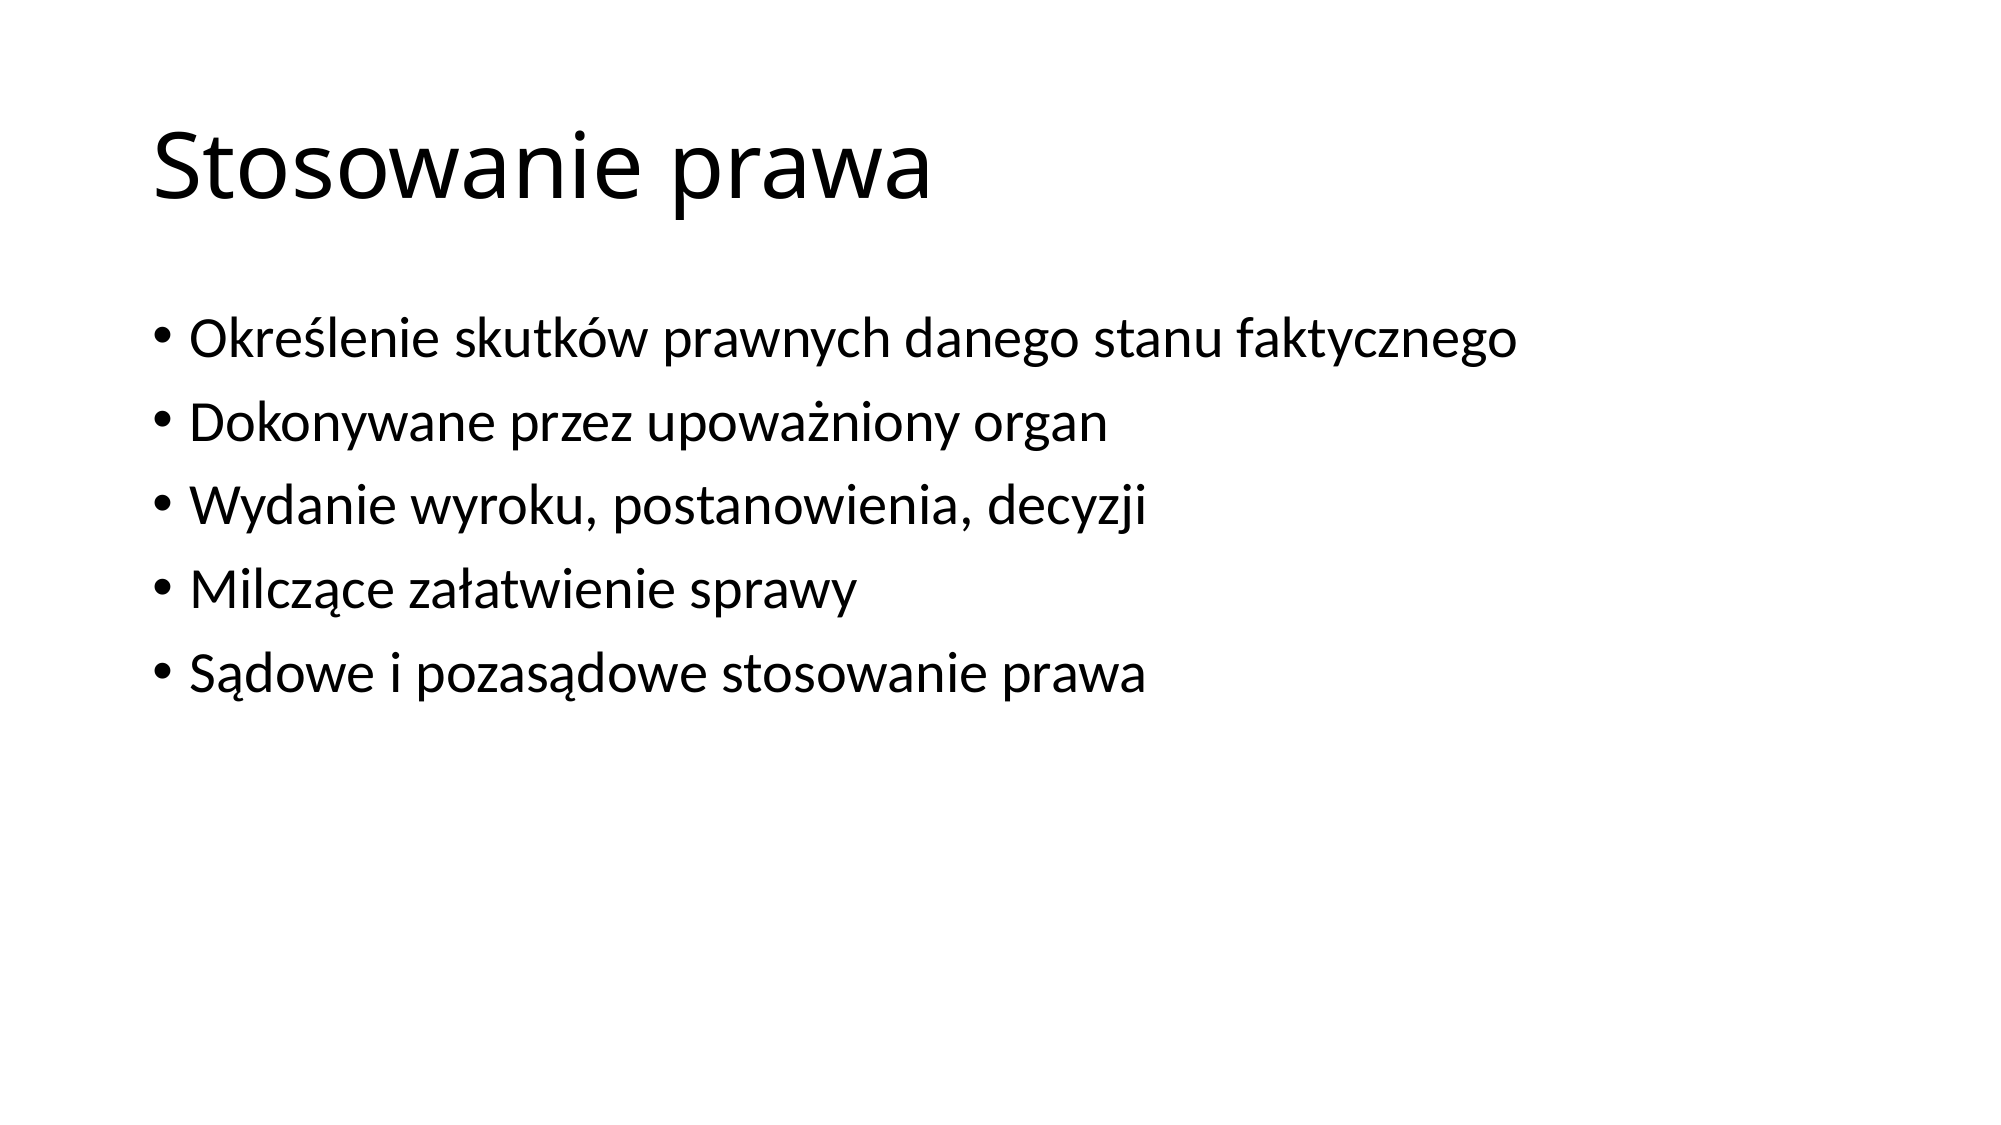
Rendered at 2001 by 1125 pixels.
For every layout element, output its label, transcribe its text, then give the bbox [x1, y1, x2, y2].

title Stosowanie prawa [137, 59, 1863, 278]
list Określenie skutków prawnych danego stanu faktycznego Dokonywane przez upoważniony organ Wydanie wyroku, postanowienia, decyzji Milczące załatwienie sprawy Sądowe i pozasądowe stosowanie prawa [137, 299, 1863, 1014]
